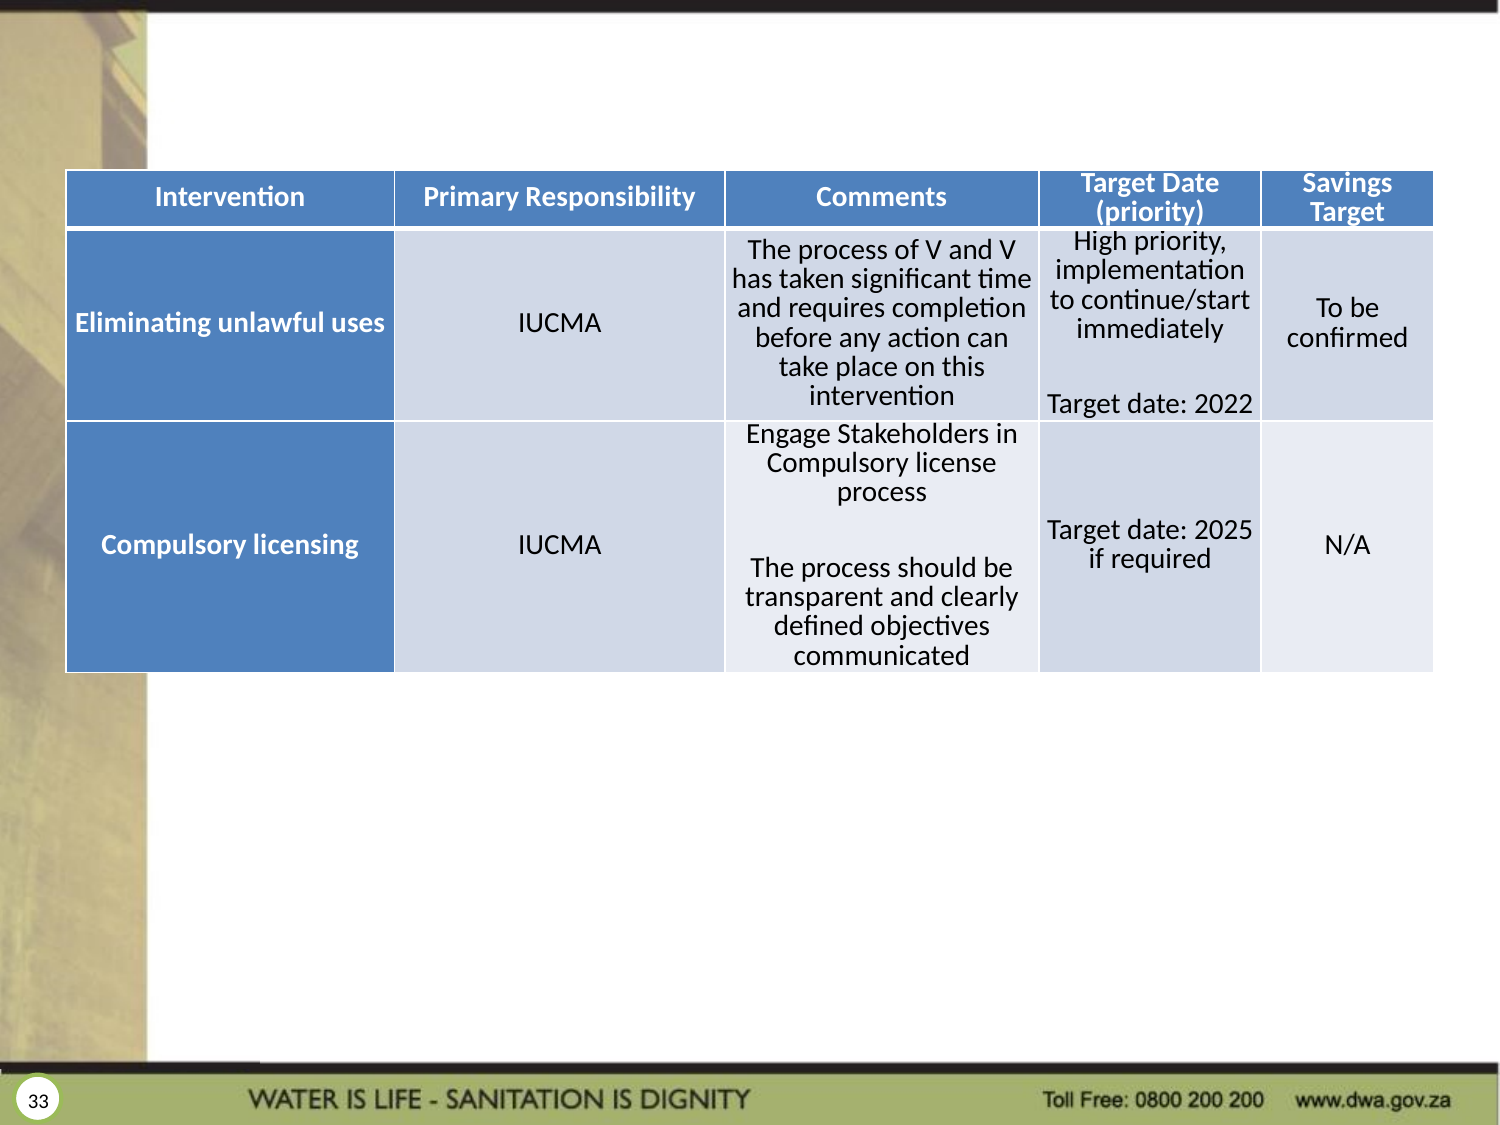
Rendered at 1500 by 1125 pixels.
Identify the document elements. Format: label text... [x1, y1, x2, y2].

table_cell Eliminating unlawful uses [67, 231, 394, 420]
table_cell IUCMA [395, 231, 724, 420]
table_header Target Date (priority) [1040, 171, 1260, 226]
table_header Comments [726, 171, 1038, 226]
table_header Intervention [67, 171, 394, 226]
picture [0, 0, 1500, 1125]
table_cell To be confirmed [1262, 231, 1433, 420]
table_cell IUCMA [395, 422, 724, 672]
table_cell High priority, implementation to continue/start immediately Target date: 2022 [1040, 231, 1260, 420]
table_cell Engage Stakeholders in Compulsory license process The process should be transparent and clearly defined objectives communicated [726, 422, 1038, 672]
table_header Primary Responsibility [395, 171, 724, 226]
table_cell The process of V and V has taken significant time and requires completion before any action can take place on this intervention [726, 231, 1038, 420]
table_header Savings Target [1262, 171, 1433, 226]
table_cell Target date: 2025 if required [1040, 422, 1260, 672]
table_cell N/A [1262, 422, 1433, 672]
table_cell Compulsory licensing [67, 422, 394, 672]
